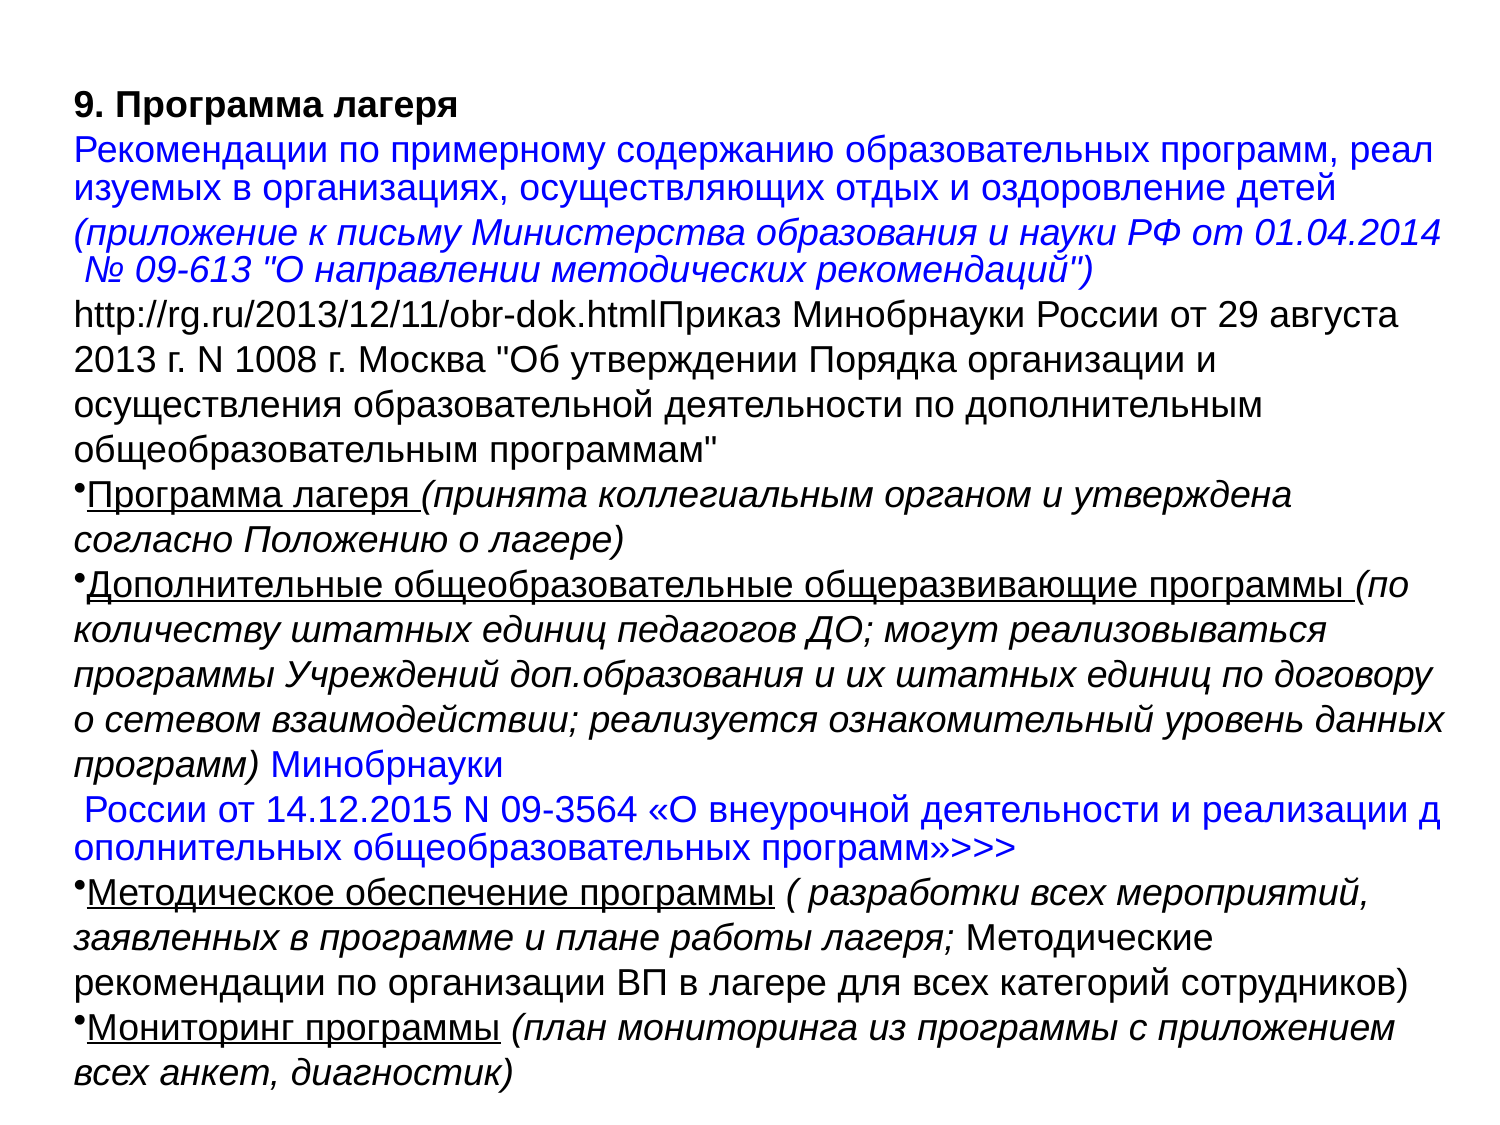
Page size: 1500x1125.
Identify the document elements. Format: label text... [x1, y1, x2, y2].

text_box 9. Программа лагеря Рекомендации по примерному содержанию образовательных программ, реализуемых в организациях, осуществляющих отдых и оздоровление детей (приложение к письму Министерства образования и науки РФ от 01.04.2014 № 09-613 "О направлении методических рекомендаций") http://rg.ru/2013/12/11/obr-dok.htmlПриказ Минобрнауки России от 29 августа 2013 г. N 1008 г. Москва "Об утверждении Порядка организации и осуществления образовательной деятельности по дополнительным общеобразовательным программам" Программа лагеря (принята коллегиальным органом и утверждена согласно Положению о лагере) Дополнительные общеобразовательные общеразвивающие программы (по количеству штатных единиц педагогов ДО; могут реализовываться программы Учреждений доп.образования и их штатных единиц по договору о сетевом взаимодействии; реализуется ознакомительный уровень данных программ) Минобрнауки России от 14.12.2015 N 09-3564 «О внеурочной деятельности и реализации дополнительных общеобразовательных программ»>>> Методическое обеспечение программы ( разработки всех мероприятий, заявленных в программе и плане работы лагеря; Методические рекомендации по организации ВП в лагере для всех категорий сотрудников) Мониторинг программы (план мониторинга из программы с приложением всех анкет, диагностик) [58, 72, 1465, 988]
